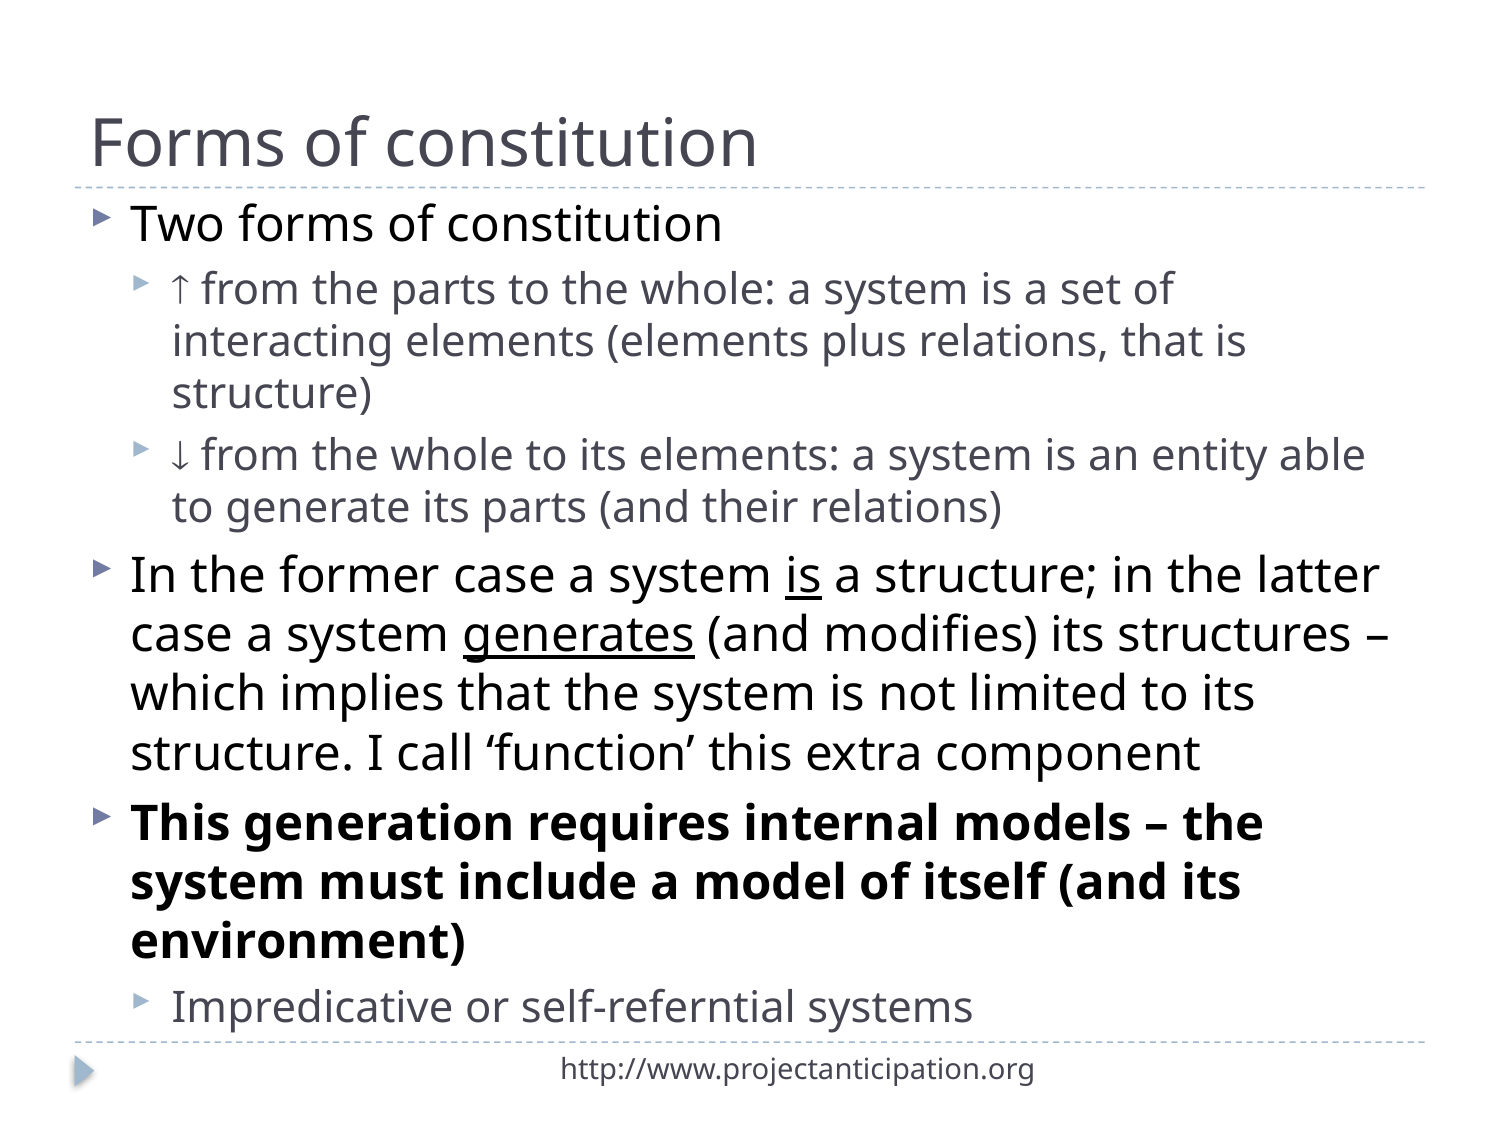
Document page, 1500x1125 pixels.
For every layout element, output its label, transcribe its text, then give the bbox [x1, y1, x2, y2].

footer http://www.projectanticipation.org [475, 1043, 1051, 1103]
title Forms of constitution [75, 24, 1425, 184]
list Two forms of constitution  from the parts to the whole: a system is a set of interacting elements (elements plus relations, that is structure)  from the whole to its elements: a system is an entity able to generate its parts (and their relations) In the former case a system is a structure; in the latter case a system generates (and modifies) its structures – which implies that the system is not limited to its structure. I call ‘function’ this extra component This generation requires internal models – the system must include a model of itself (and its environment) Impredicative or self-referntial systems [75, 184, 1425, 1043]
